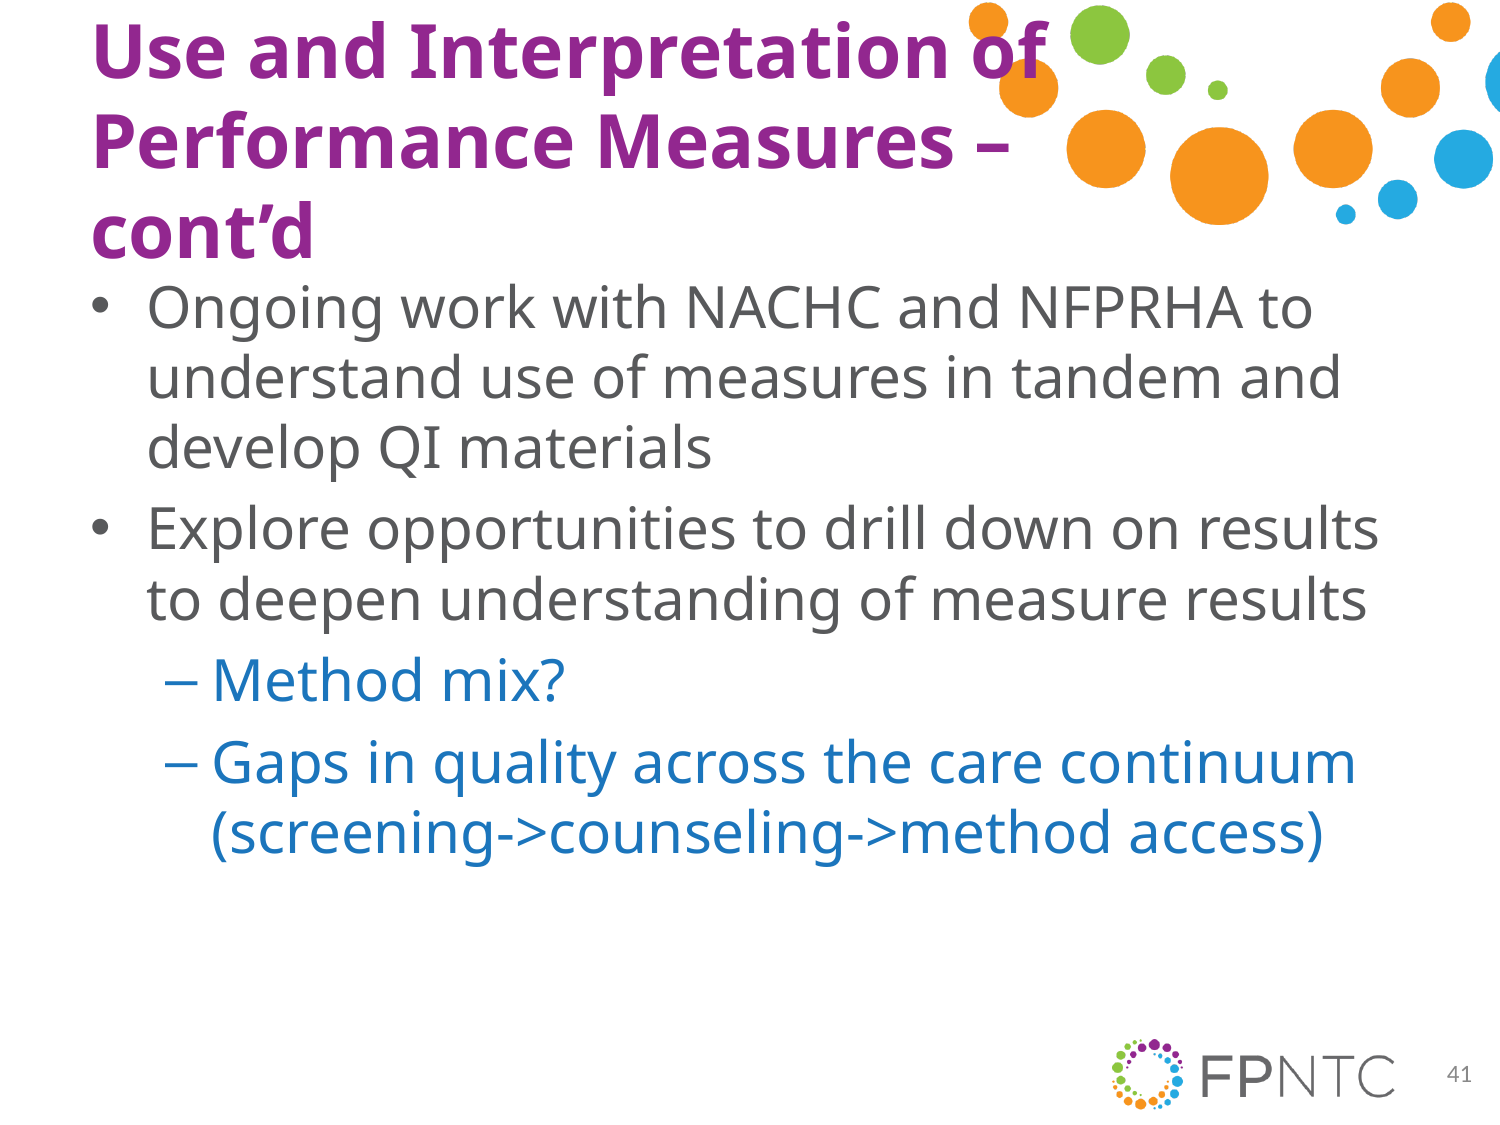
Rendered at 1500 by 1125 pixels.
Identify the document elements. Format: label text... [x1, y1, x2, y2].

list Ongoing work with NACHC and NFPRHA to understand use of measures in tandem and develop QI materials Explore opportunities to drill down on results to deepen understanding of measure results Method mix? Gaps in quality across the care continuum (screening->counseling->method access) [75, 262, 1425, 1005]
slide_number 41 [1412, 1042, 1488, 1103]
picture [962, 0, 1500, 225]
picture [1112, 1039, 1409, 1111]
title Use and Interpretation of Performance Measures – cont’d [75, 45, 1063, 233]
